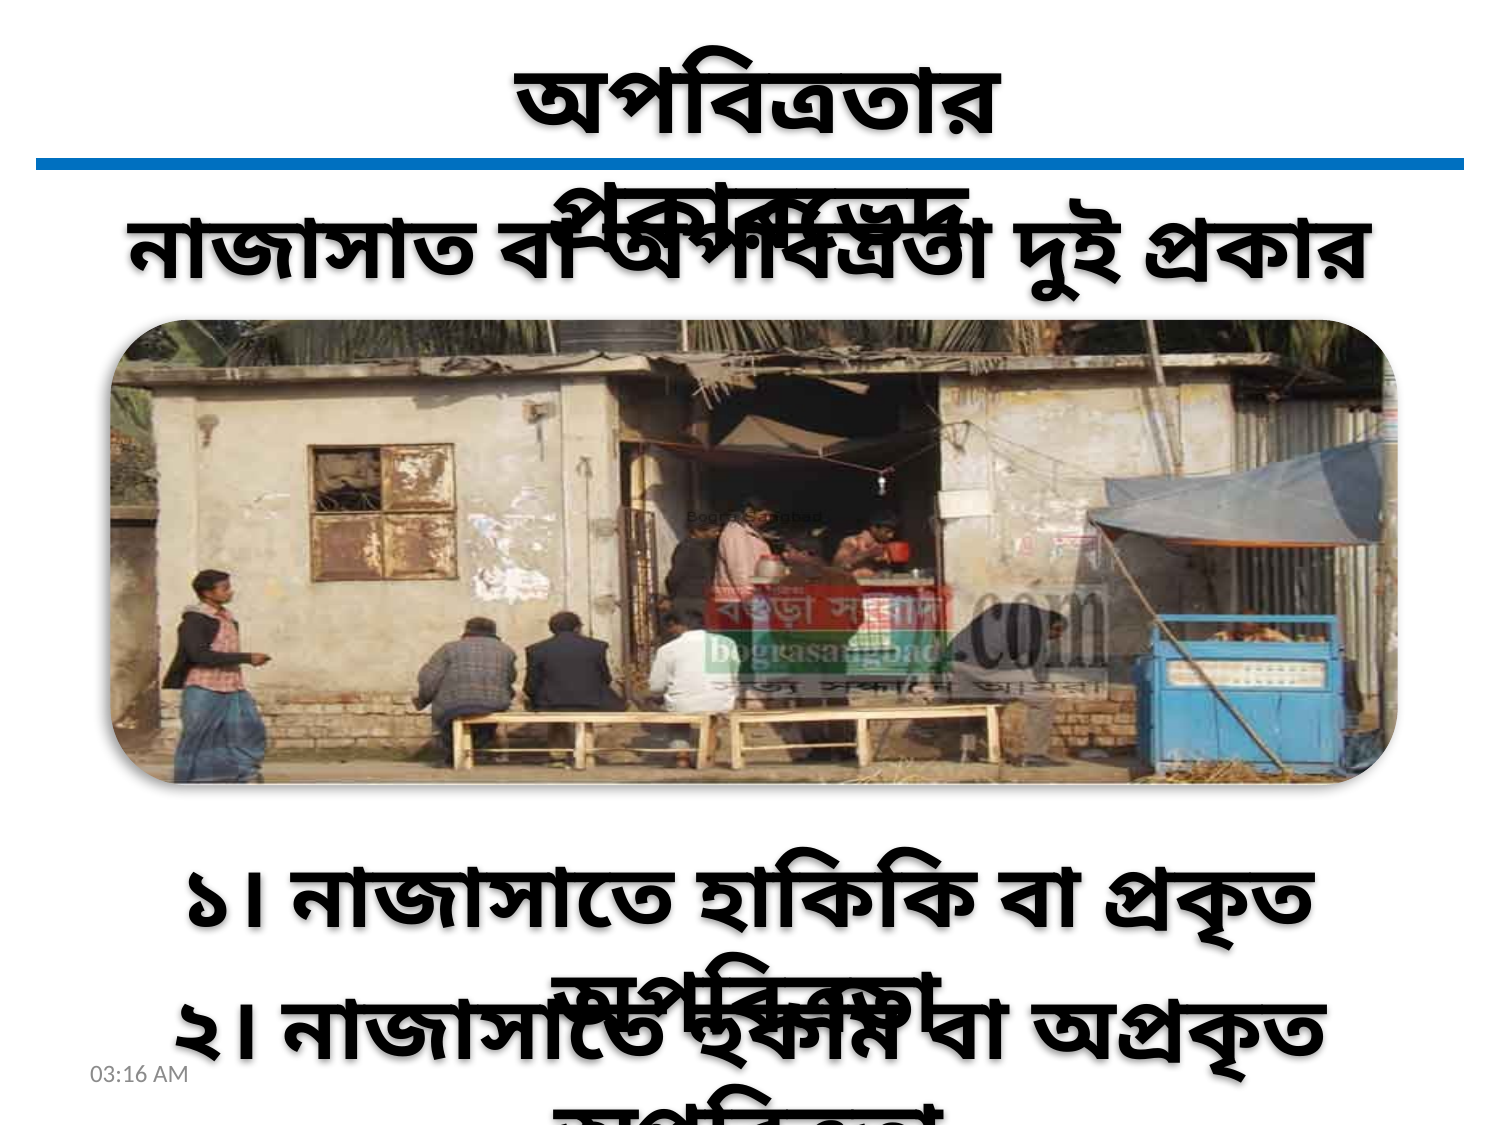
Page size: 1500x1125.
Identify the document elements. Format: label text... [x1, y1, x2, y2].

text_box ২। নাজাসাতে হুকমি বা অপ্রকৃত অপবিত্রতা [33, 964, 1465, 1125]
text_box ১। নাজাসাতে হাকিকি বা প্রকৃত অপবিত্রতা [33, 832, 1461, 964]
text_box নাজাসাত বা অপবিত্রতা দুই প্রকার [35, 183, 1465, 305]
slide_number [75, 1042, 425, 1103]
text_box অপবিত্রতার প্রকারভেদ [389, 173, 1127, 276]
text_box অপবিত্রতার প্রকারভেদ [389, 29, 1127, 163]
picture [110, 319, 1398, 786]
